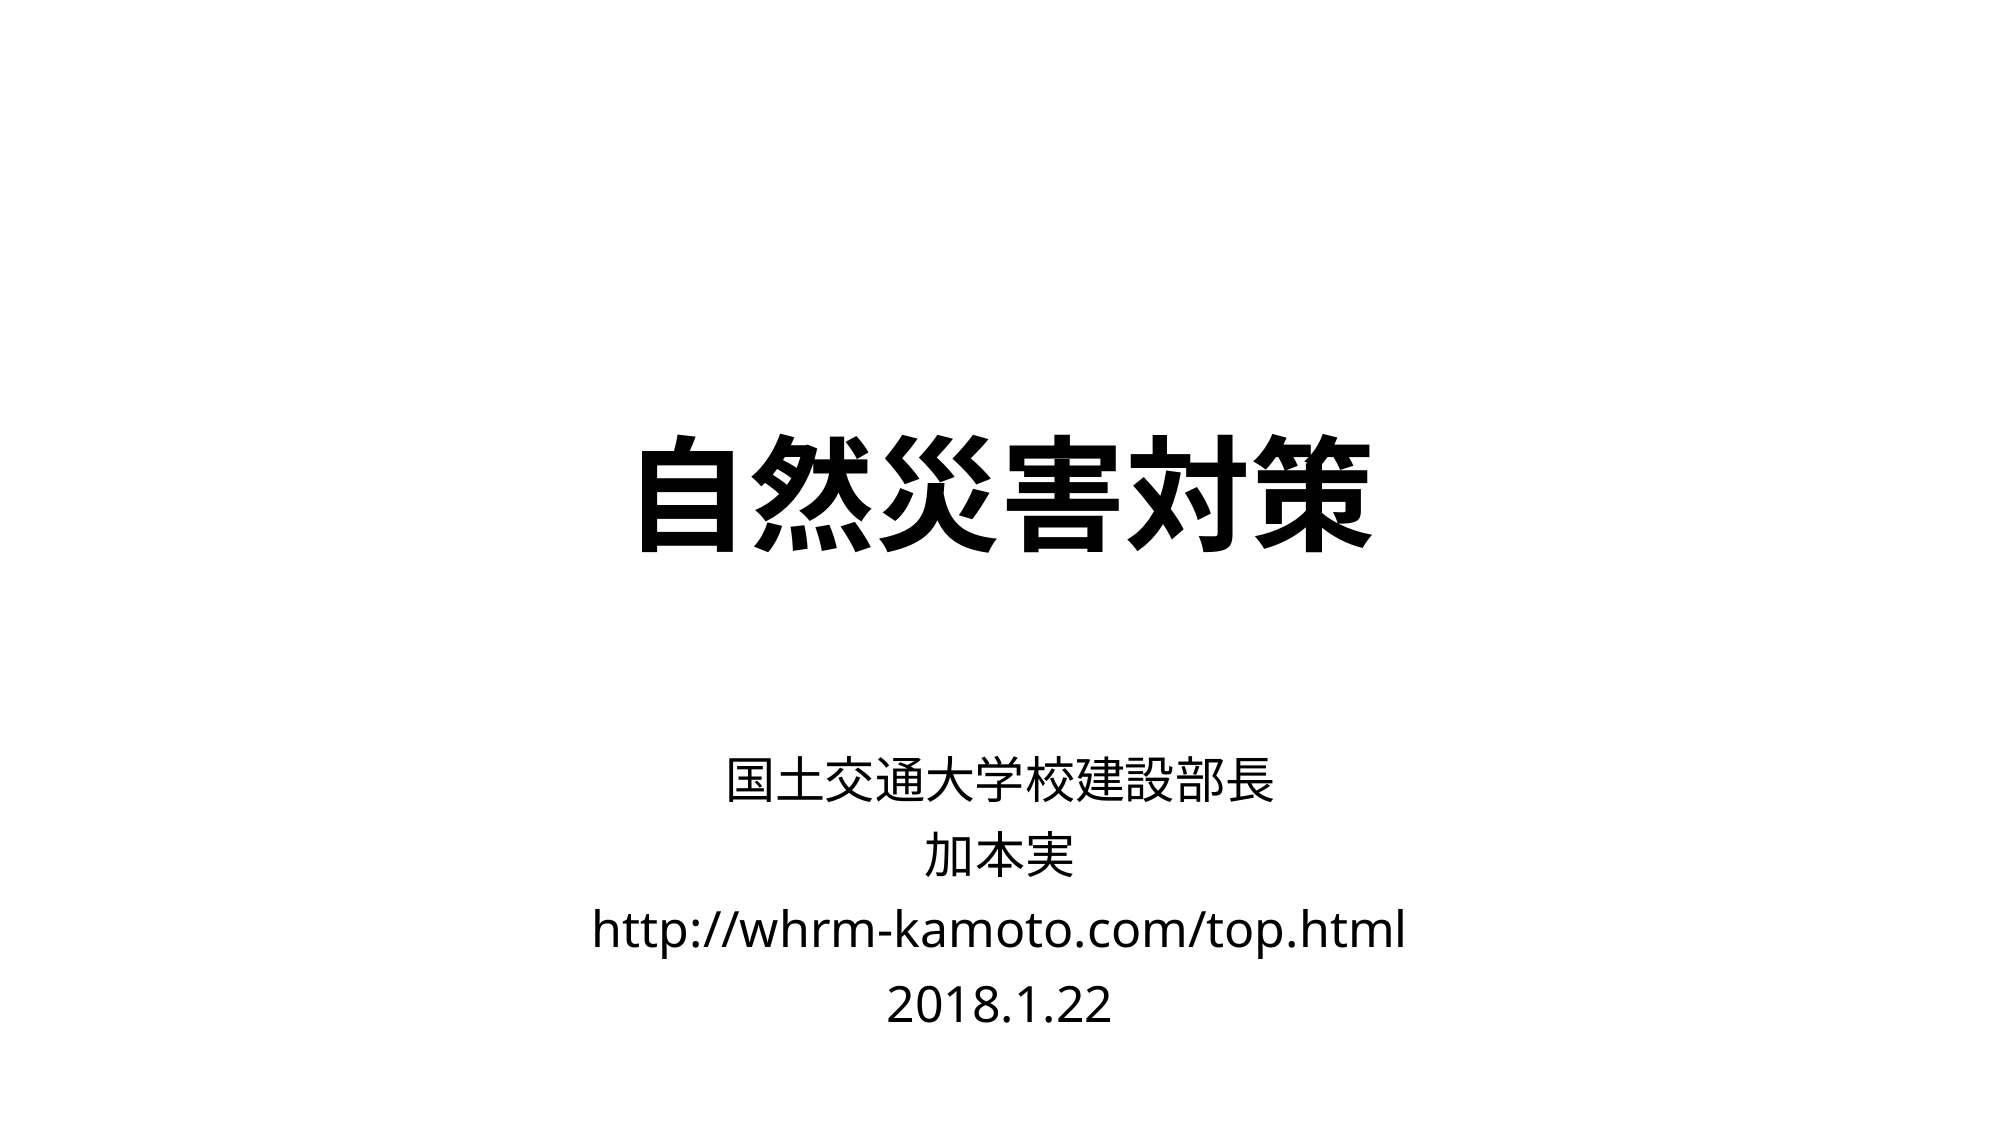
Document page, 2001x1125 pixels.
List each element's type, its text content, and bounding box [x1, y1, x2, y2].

subtitle 国土交通大学校建設部長 加本実 http://whrm-kamoto.com/top.html 2018.1.22 [249, 747, 1750, 1055]
title 自然災害対策 [249, 184, 1750, 576]
